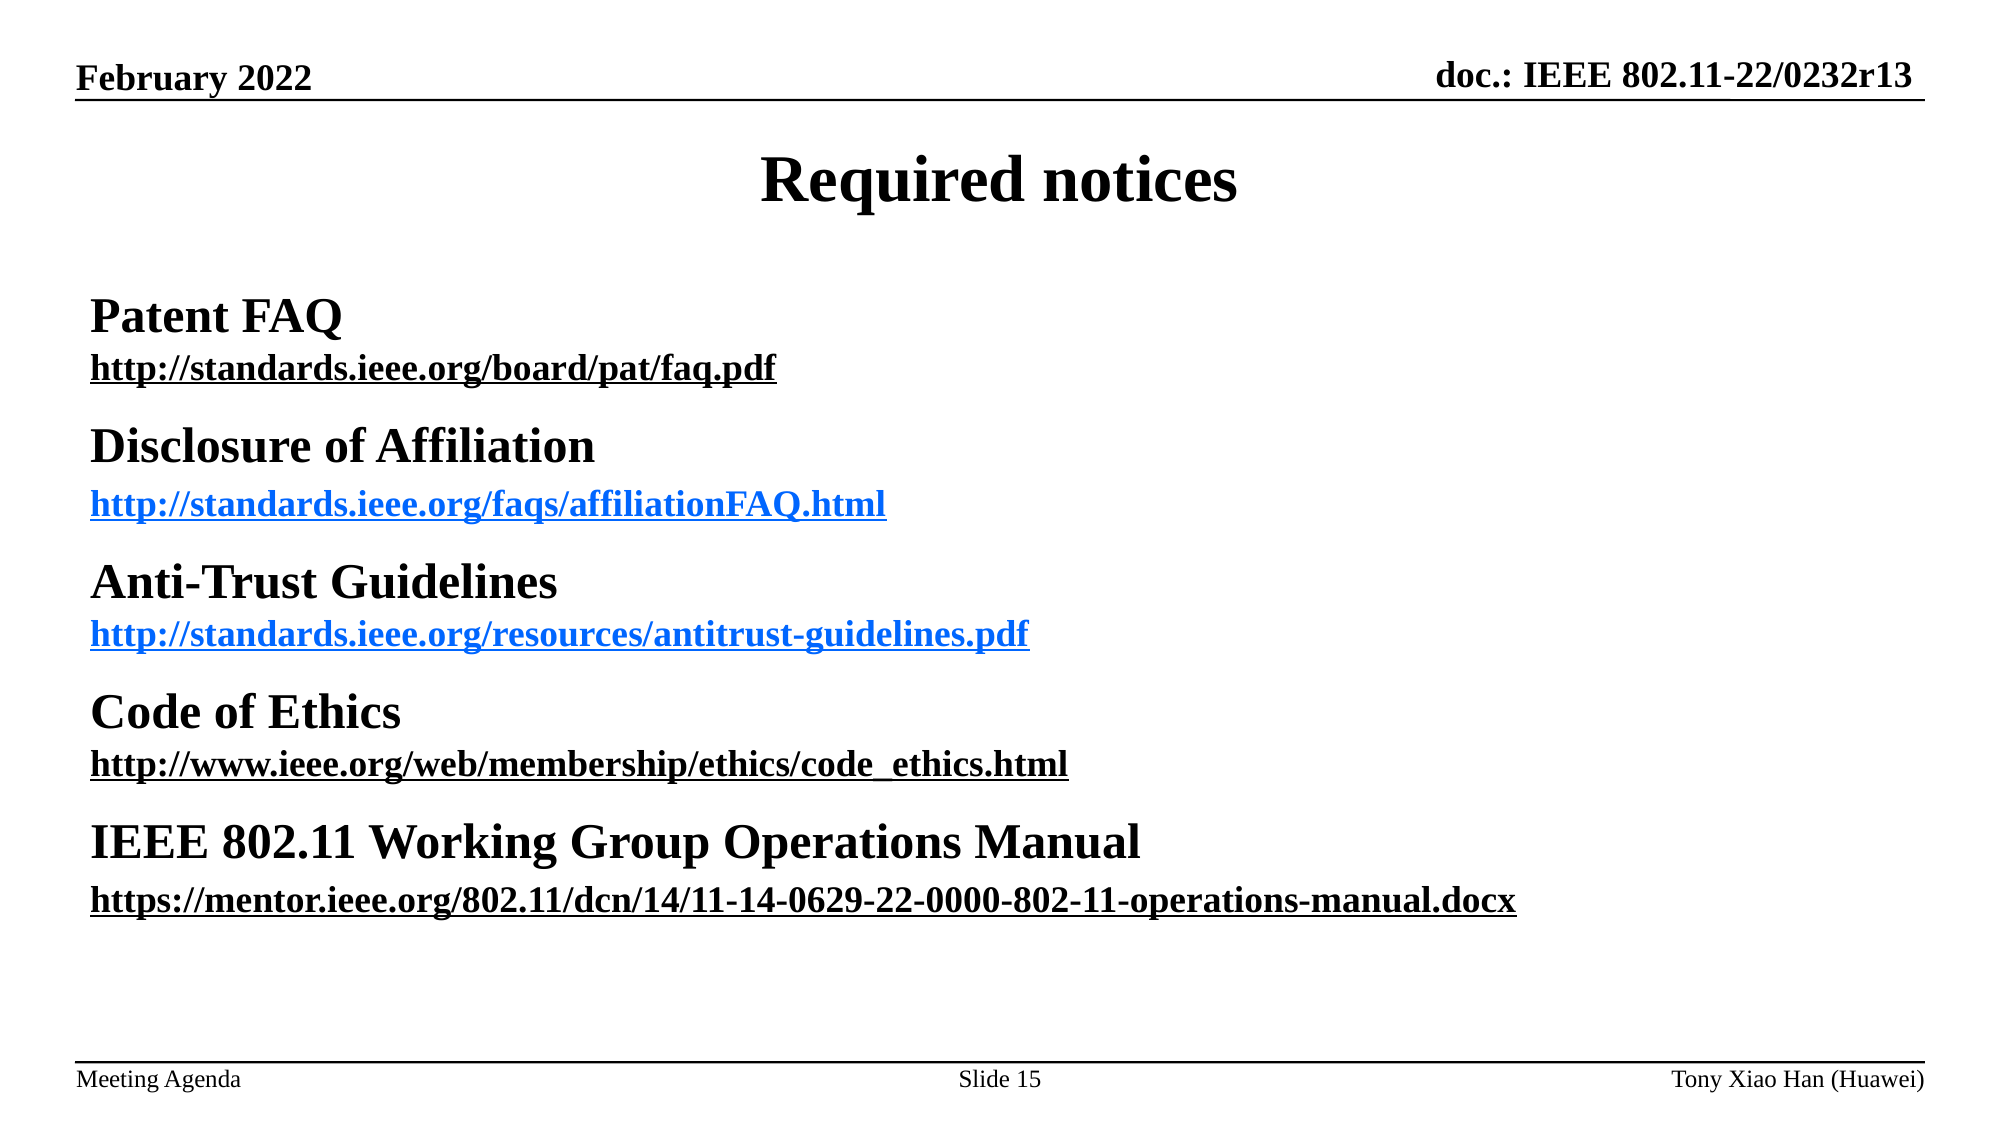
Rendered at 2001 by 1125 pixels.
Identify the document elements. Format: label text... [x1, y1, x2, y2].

text_box Required notices [362, 87, 1638, 263]
text_box Patent FAQ http://standards.ieee.org/board/pat/faq.pdf Disclosure of Affiliation http://standards.ieee.org/faqs/affiliationFAQ.html Anti-Trust Guidelines http://standards.ieee.org/resources/antitrust-guidelines.pdf Code of Ethics http://www.ieee.org/web/membership/ethics/code_ethics.html IEEE 802.11 Working Group Operations Manual https://mentor.ieee.org/802.11/dcn/14/11-14-0629-22-0000-802-11-operations-manual.docx [75, 275, 1925, 1050]
